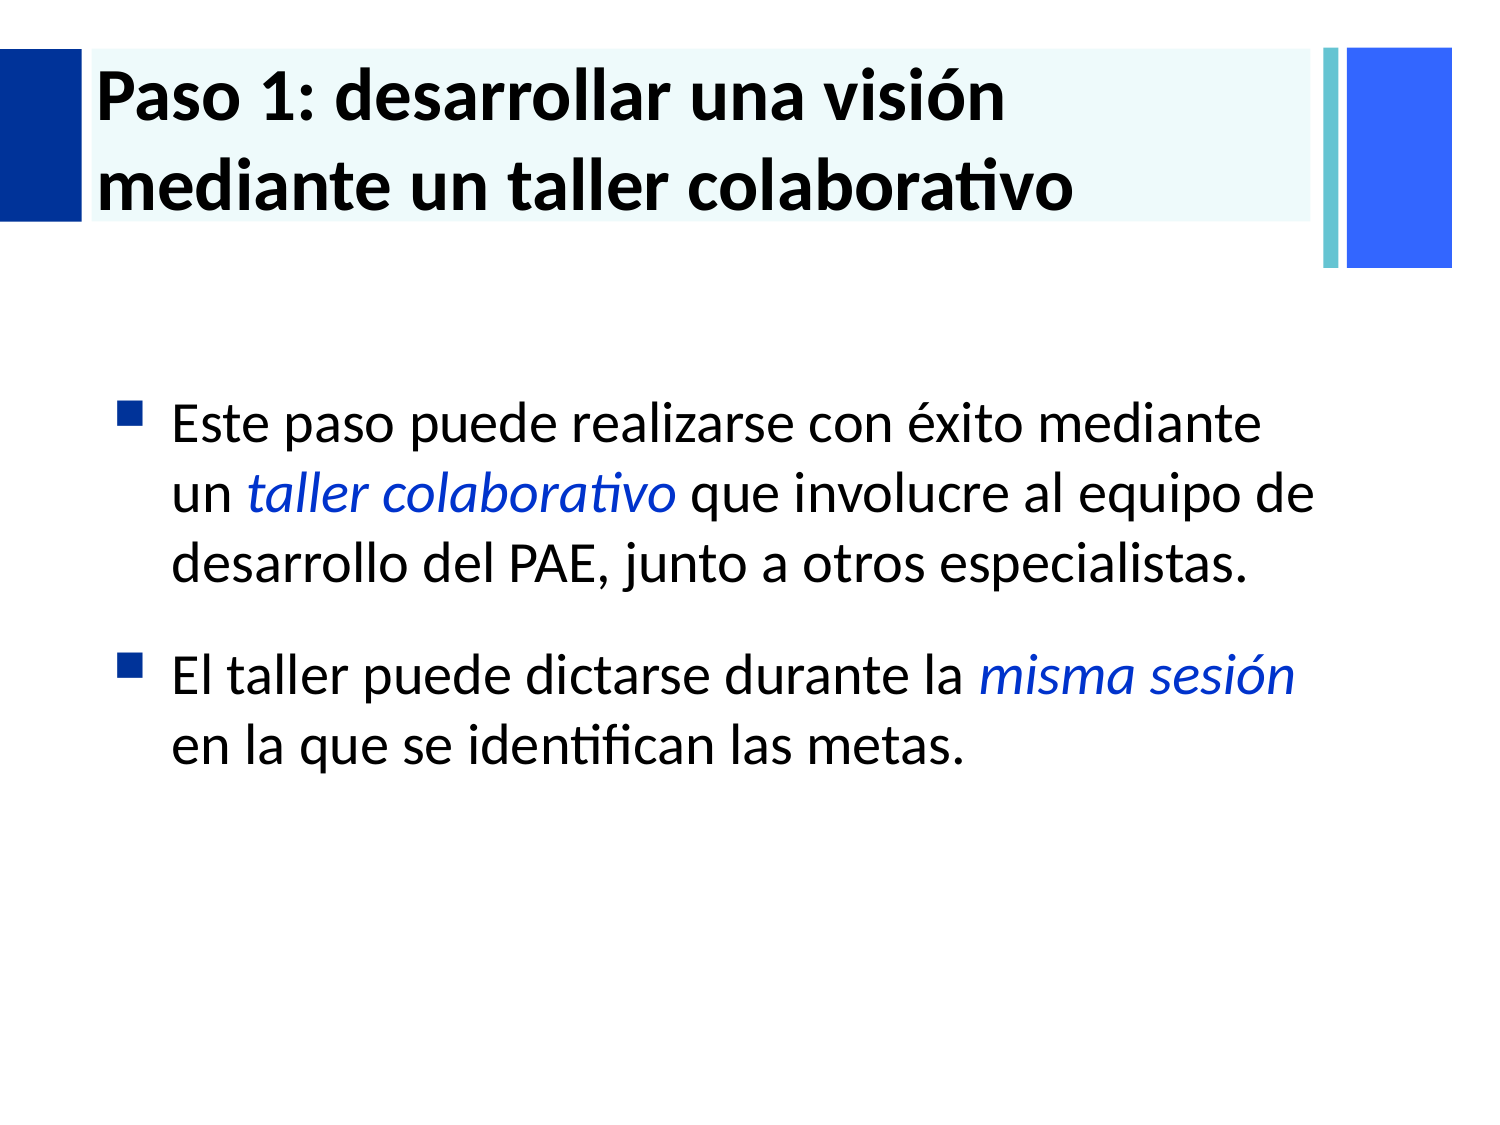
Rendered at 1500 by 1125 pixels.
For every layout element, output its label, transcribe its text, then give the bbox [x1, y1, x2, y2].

list Este paso puede realizarse con éxito mediante un taller colaborativo que involucre al equipo de desarrollo del PAE, junto a otros especialistas. El taller puede dictarse durante la misma sesión en la que se identifican las metas. [98, 377, 1338, 909]
title Paso 1: desarrollar una visión mediante un taller colaborativo [81, 51, 1322, 220]
